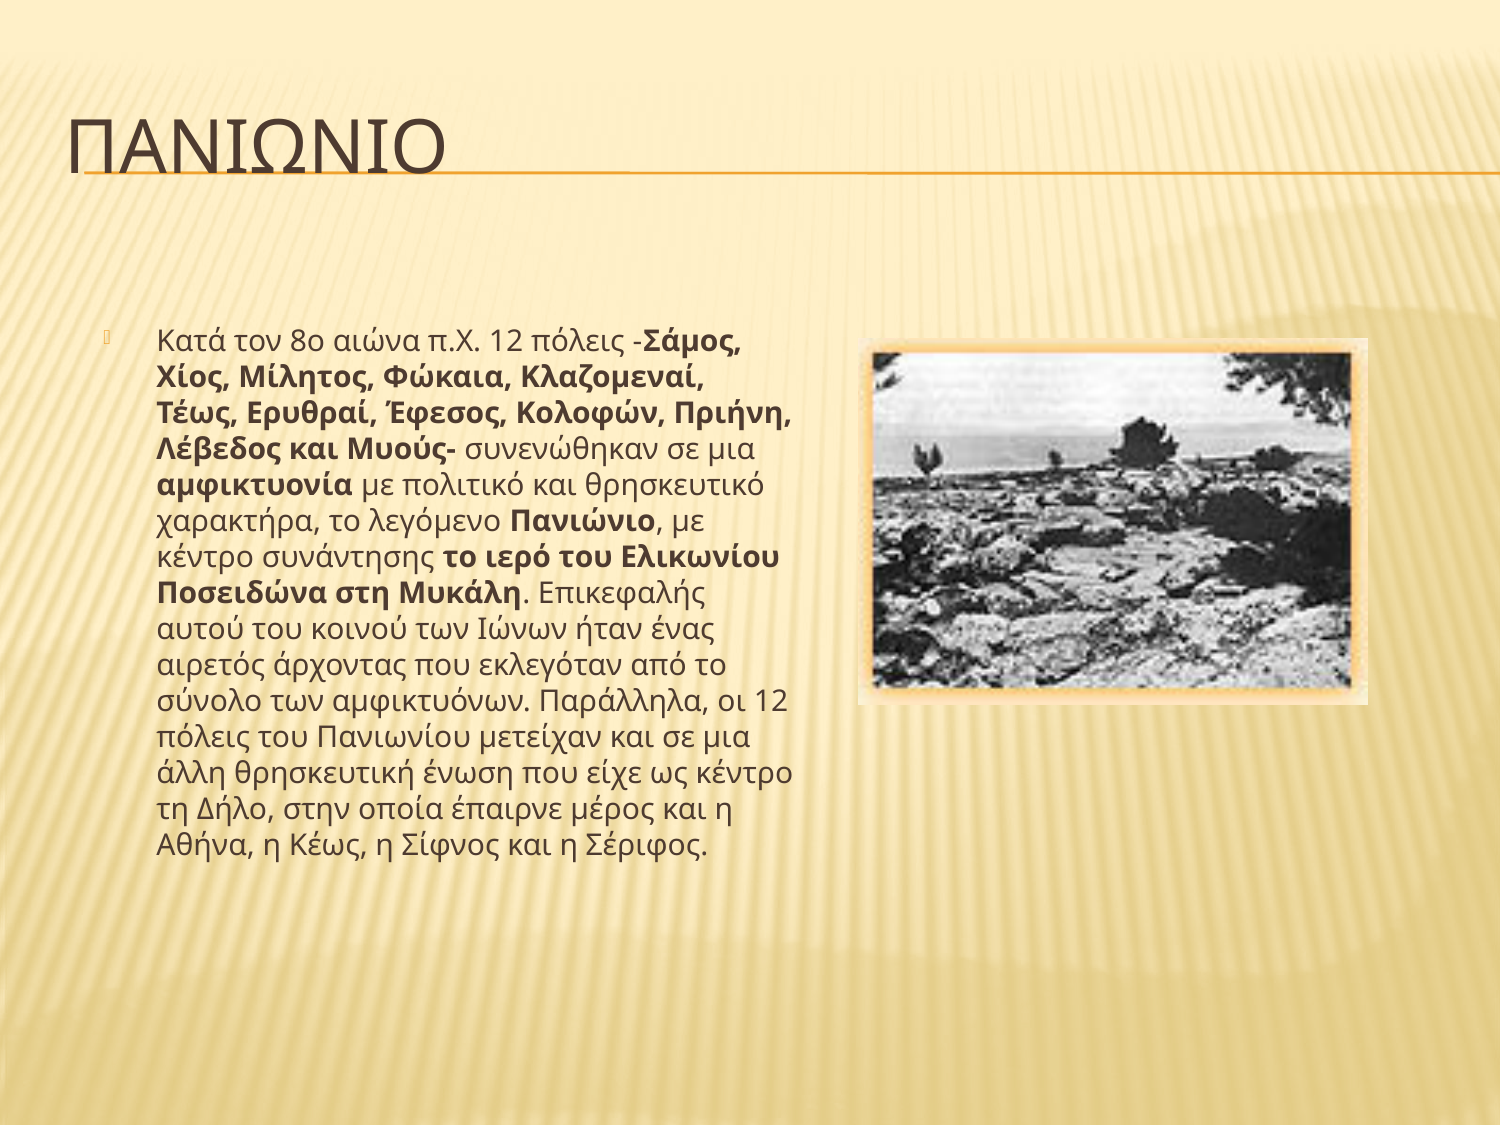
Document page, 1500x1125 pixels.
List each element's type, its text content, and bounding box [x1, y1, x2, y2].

picture [857, 337, 1368, 705]
list Κατά τον 8ο αιώνα π.Χ. 12 πόλεις -Σάμος, Χίος, Μίλητος, Φώκαια, Κλαζομεναί, Τέως, Ερυθραί, Έφεσος, Κολοφών, Πριήνη, Λέβεδος και Μυούς- συνενώθηκαν σε μια αμφικτυονία με πολιτικό και θρησκευτικό χαρακτήρα, το λεγόμενο Πανιώνιο, με κέντρο συνάντησης το ιερό του Ελικωνίου Ποσειδώνα στη Μυκάλη. Επικεφαλής αυτού του κοινού των Ιώνων ήταν ένας αιρετός άρχοντας που εκλεγόταν από το σύνολο των αμφικτυόνων. Παράλληλα, οι 12 πόλεις του Πανιωνίου μετείχαν και σε μια άλλη θρησκευτική ένωση που είχε ως κέντρο τη Δήλο, στην οποία έπαιρνε μέρος και η Αθήνα, η Κέως, η Σίφνος και η Σέριφος. [88, 314, 809, 882]
title ΠΑΝΙΩΝΙΟ [50, 75, 1475, 213]
